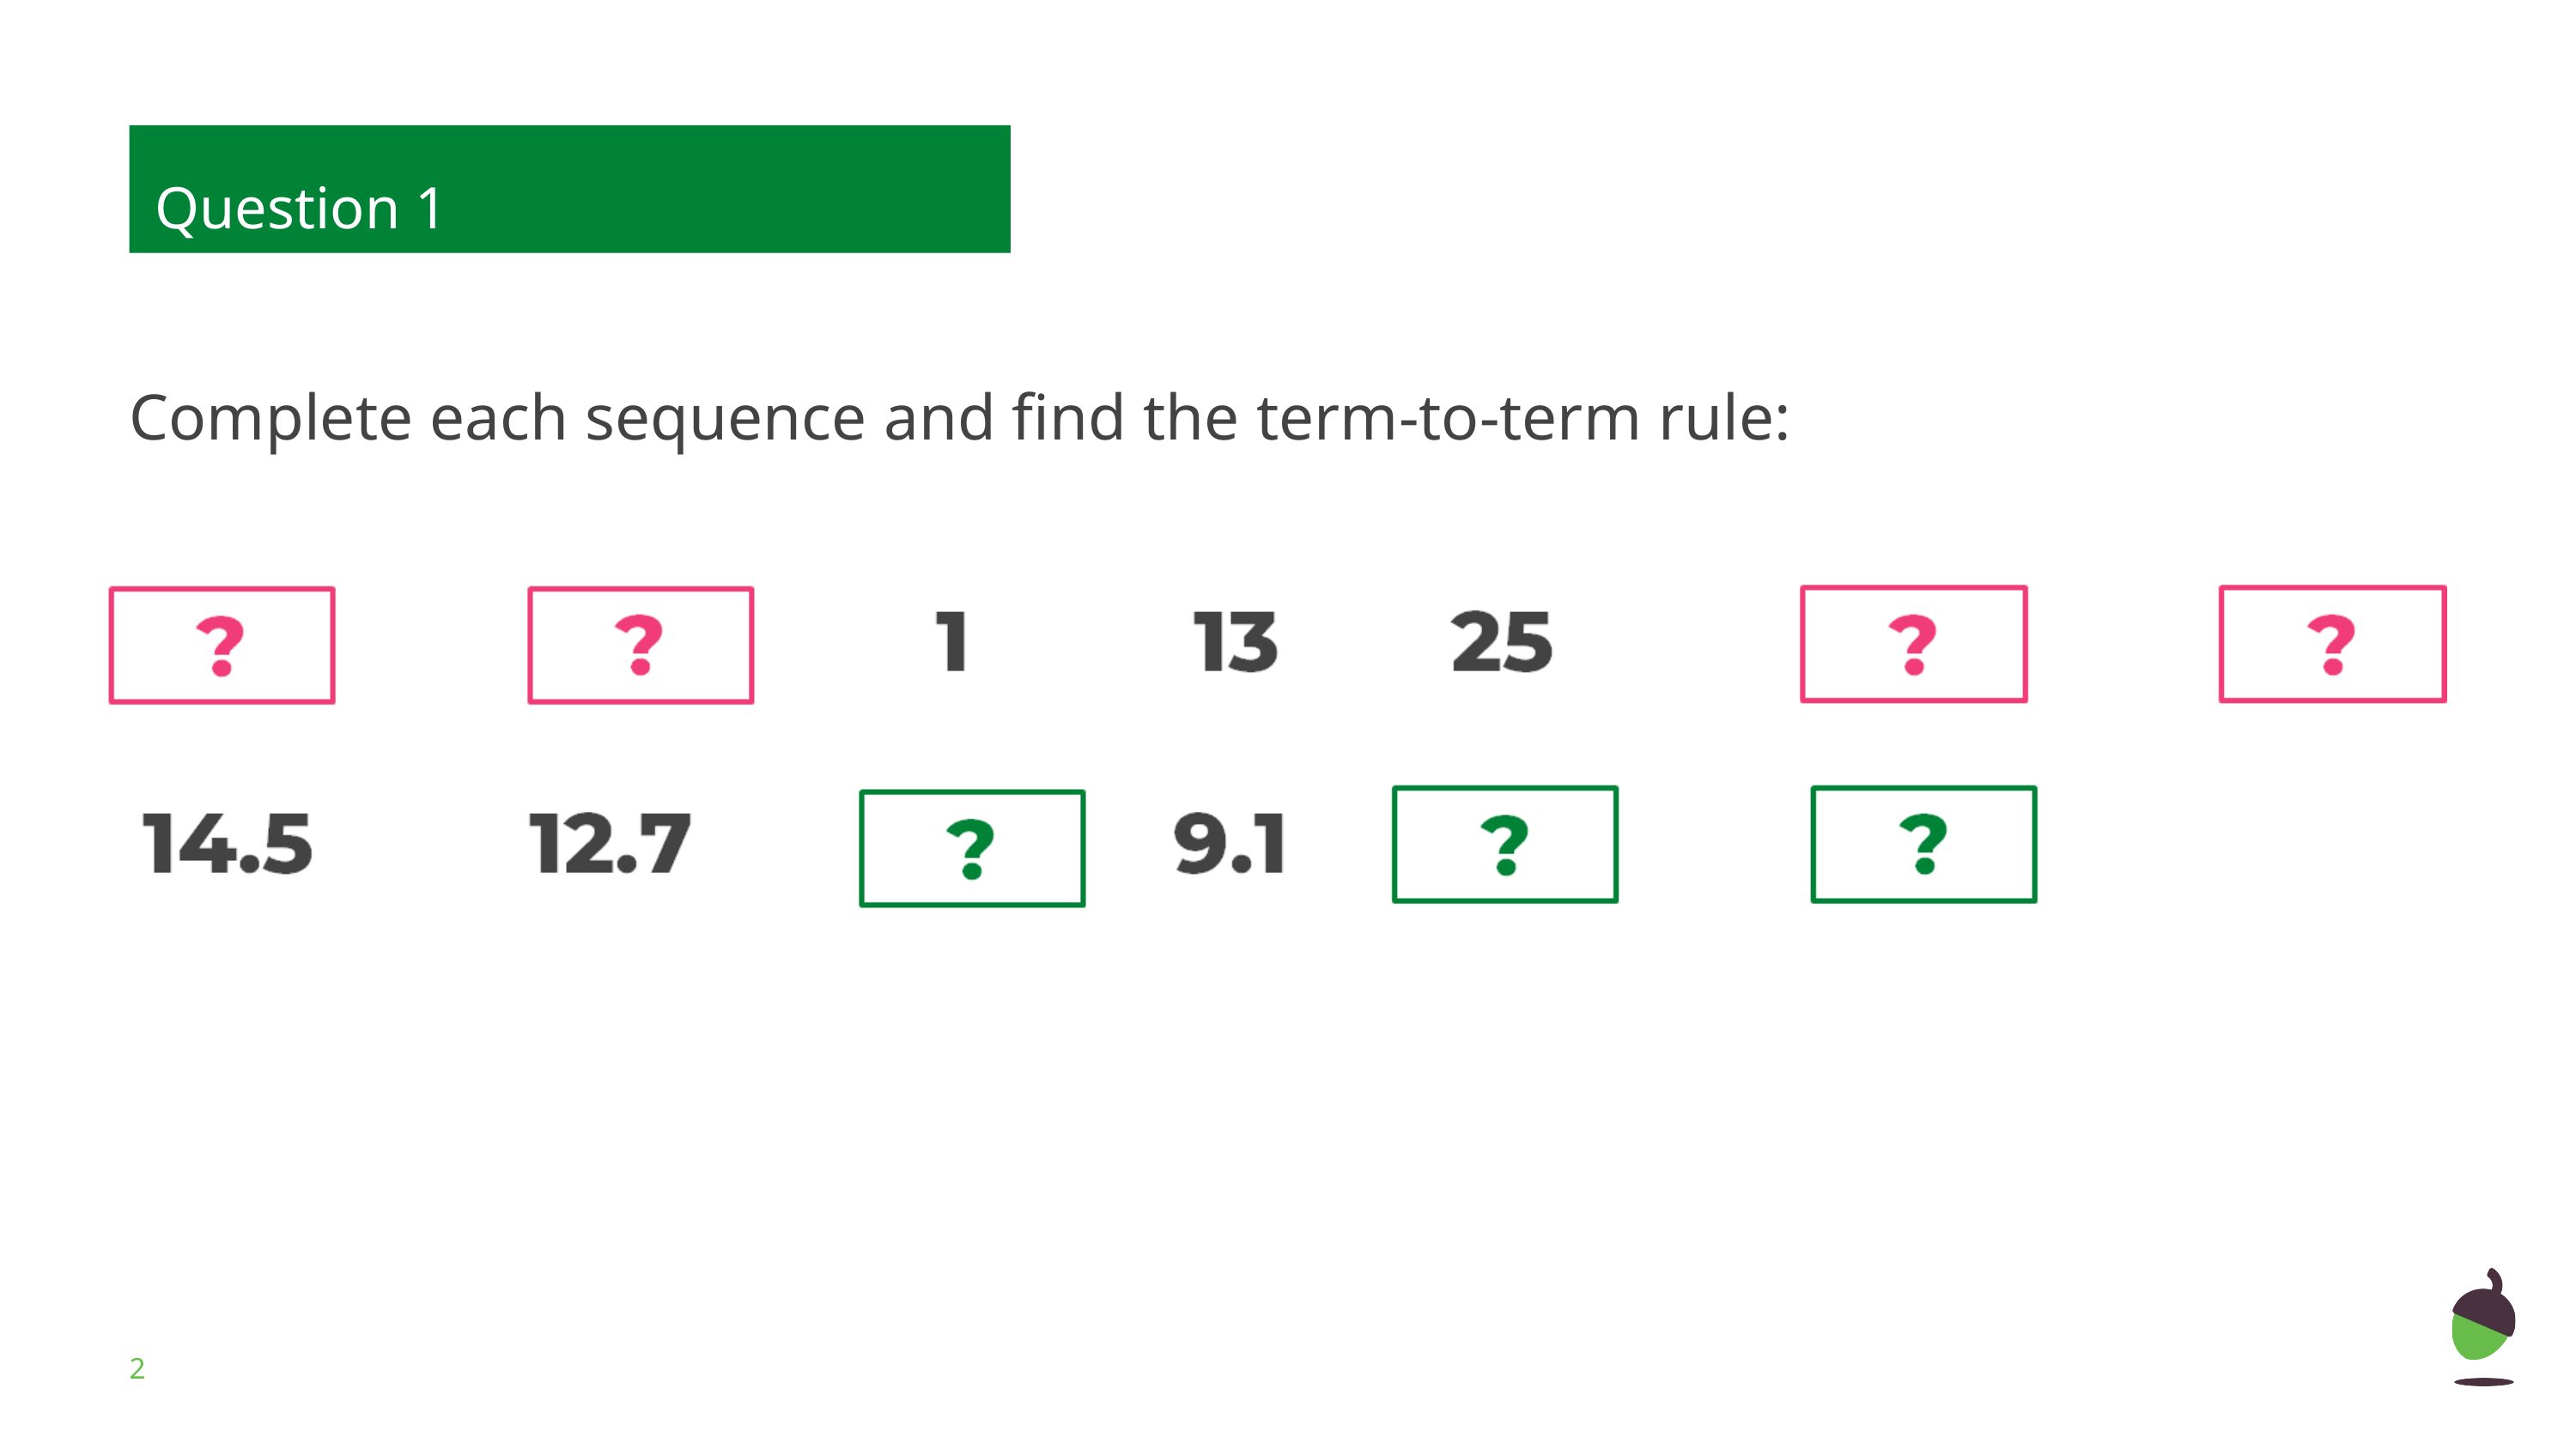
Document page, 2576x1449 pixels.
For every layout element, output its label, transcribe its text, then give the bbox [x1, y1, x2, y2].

picture [2451, 1268, 2516, 1386]
subtitle Question 1 [129, 124, 1011, 253]
list Complete each sequence and find the term-to-term rule: [129, 355, 2447, 506]
slide_number ‹#› [129, 1349, 332, 1401]
picture [90, 562, 2447, 954]
